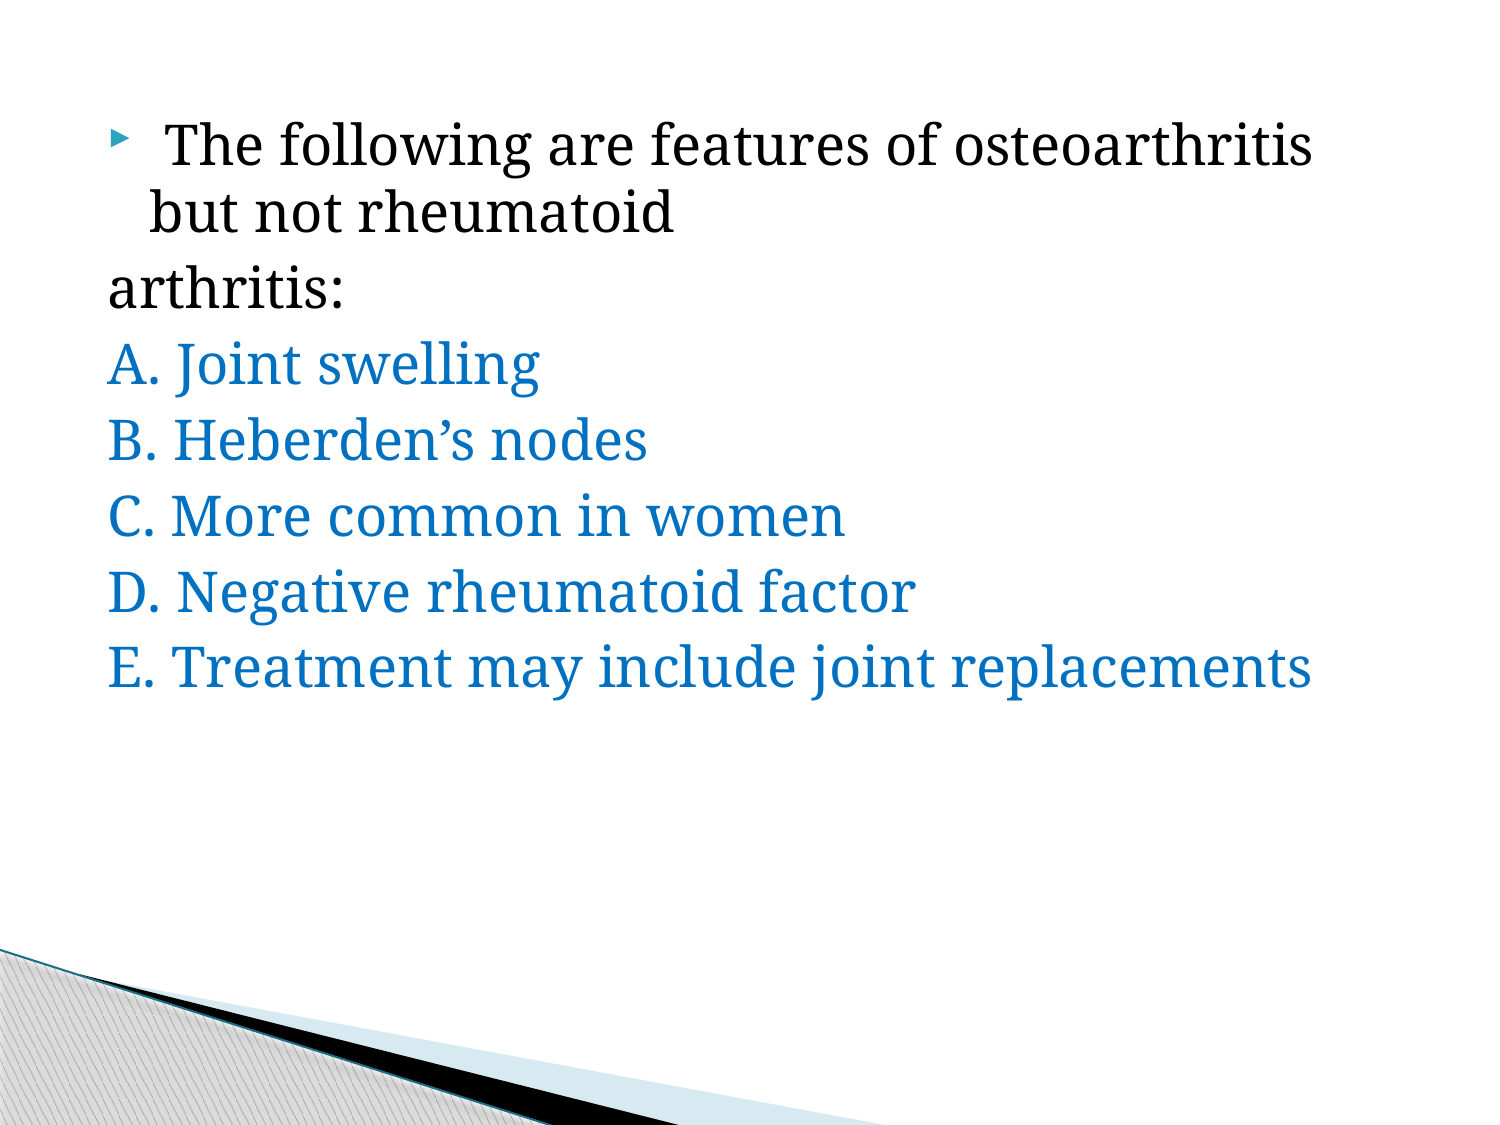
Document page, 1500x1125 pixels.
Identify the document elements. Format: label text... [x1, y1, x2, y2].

list The following are features of osteoarthritis but not rheumatoid arthritis: A. Joint swelling B. Heberden’s nodes C. More common in women D. Negative rheumatoid factor E. Treatment may include joint replacements [75, 101, 1425, 986]
